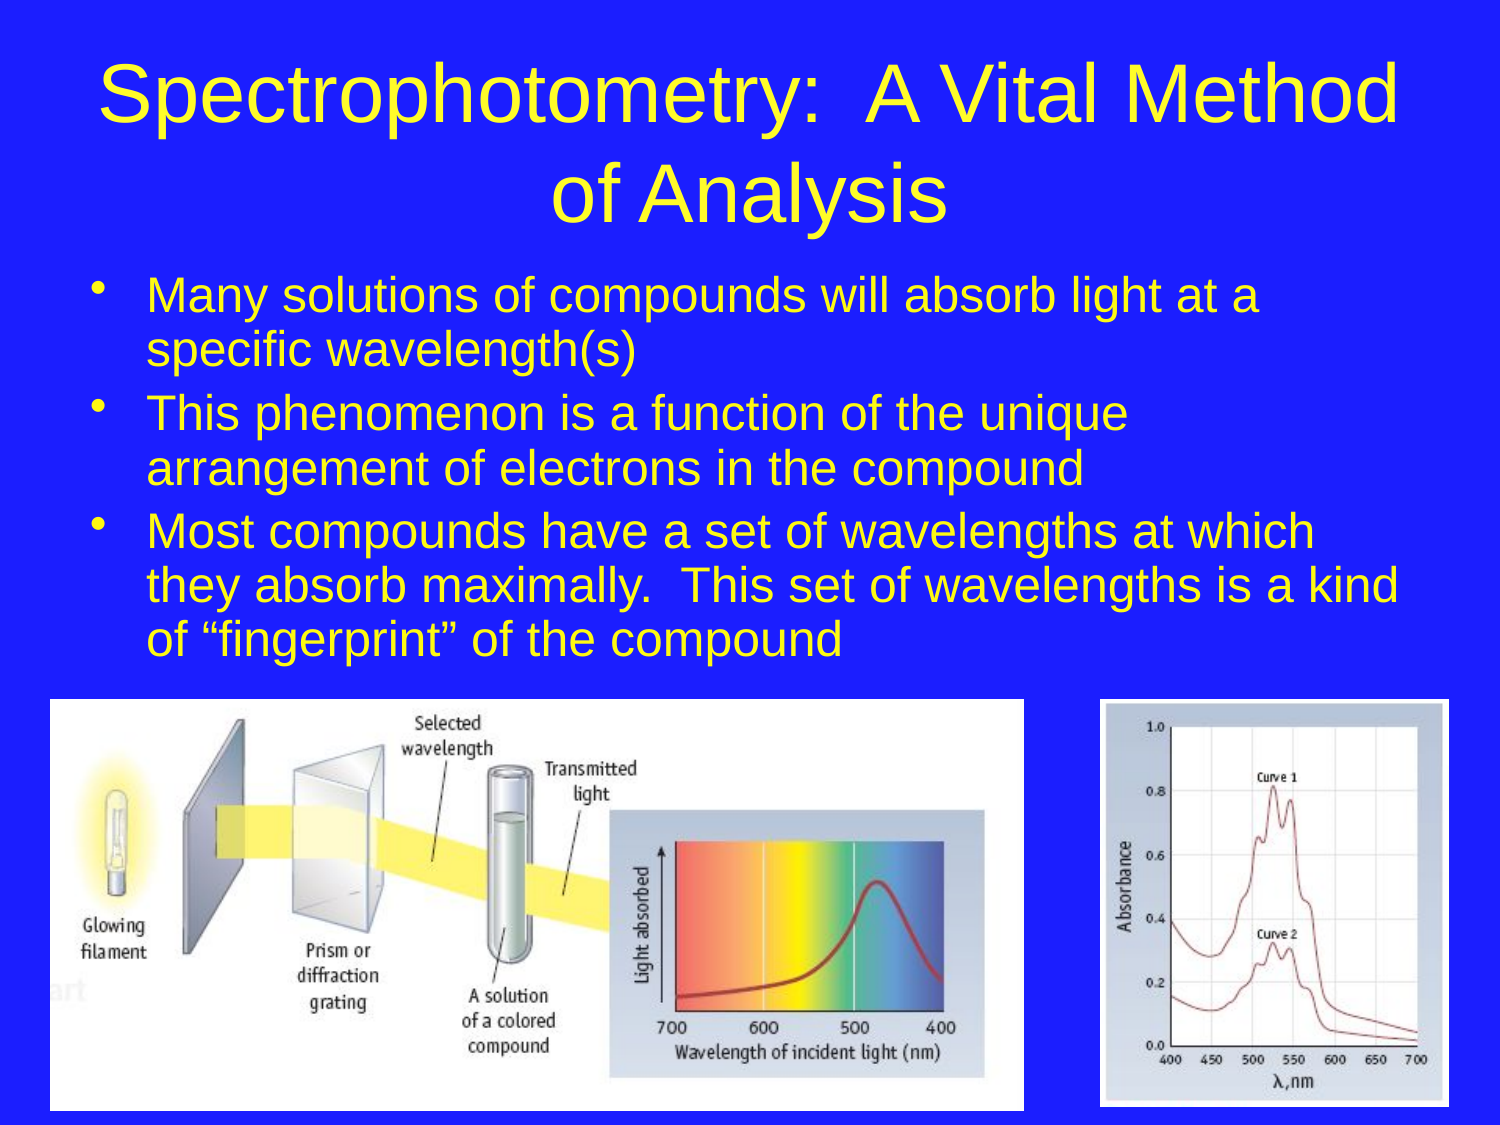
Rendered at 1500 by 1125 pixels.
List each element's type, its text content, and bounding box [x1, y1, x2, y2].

title Spectrophotometry: A Vital Method of Analysis [75, 45, 1425, 233]
picture [49, 699, 1024, 1111]
text_box Many solutions of compounds will absorb light at a specific wavelength(s) This phenomenon is a function of the unique arrangement of electrons in the compound Most compounds have a set of wavelengths at which they absorb maximally. This set of wavelengths is a kind of “fingerprint” of the compound [74, 262, 1425, 1005]
picture [1099, 699, 1449, 1107]
